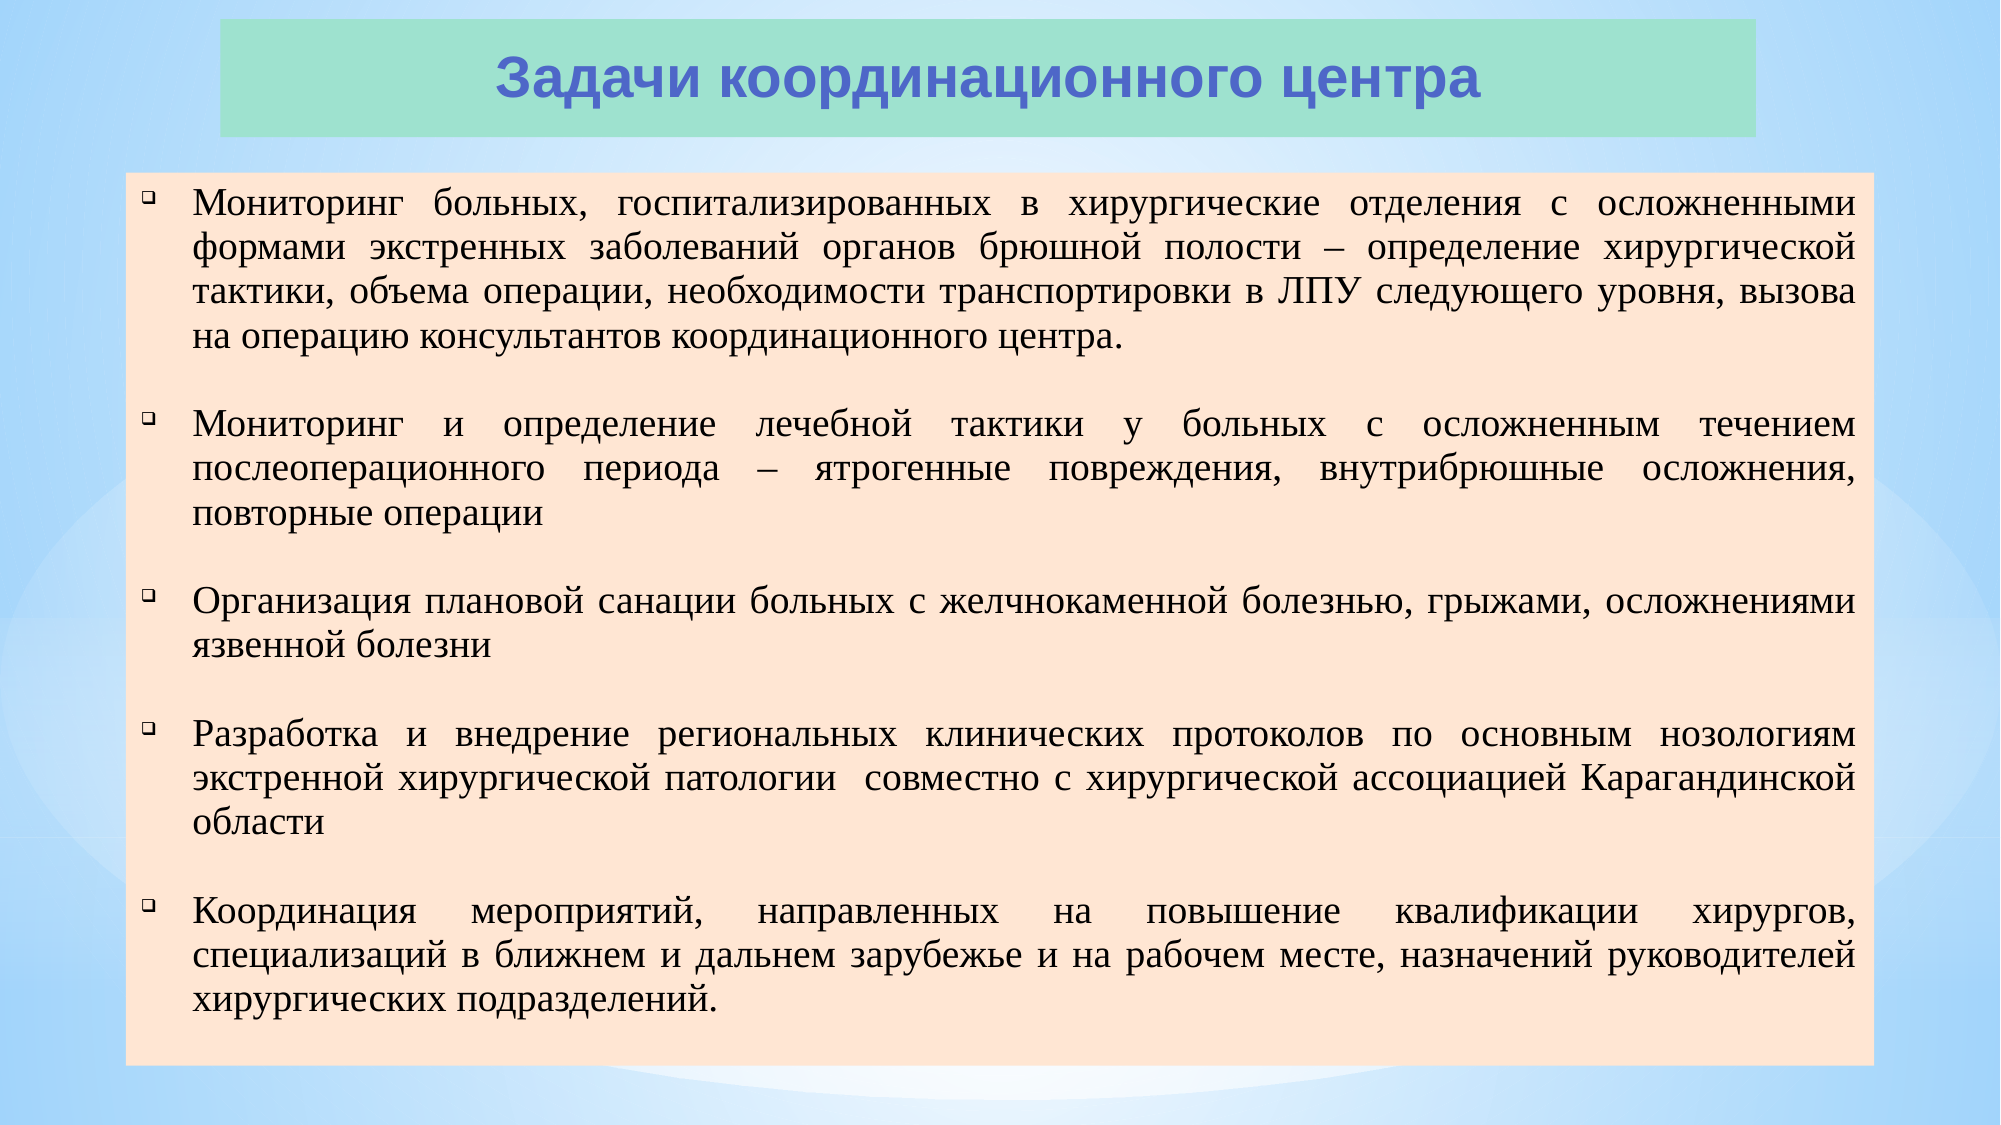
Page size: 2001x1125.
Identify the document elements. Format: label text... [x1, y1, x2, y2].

text_box Задачи координационного центра [220, 19, 1756, 138]
text_box Мониторинг больных, госпитализированных в хирургические отделения с осложненными формами экстренных заболеваний органов брюшной полости – определение хирургической тактики, объема операции, необходимости транспортировки в ЛПУ следующего уровня, вызова на операцию консультантов координационного центра. Мониторинг и определение лечебной тактики у больных с осложненным течением послеоперационного периода – ятрогенные повреждения, внутрибрюшные осложнения, повторные операции Организация плановой санации больных с желчнокаменной болезнью, грыжами, осложнениями язвенной болезни Разработка и внедрение региональных клинических протоколов по основным нозологиям экстренной хирургической патологии совместно с хирургической ассоциацией Карагандинской области Координация мероприятий, направленных на повышение квалификации хирургов, специализаций в ближнем и дальнем зарубежье и на рабочем месте, назначений руководителей хирургических подразделений. [125, 172, 1875, 1066]
